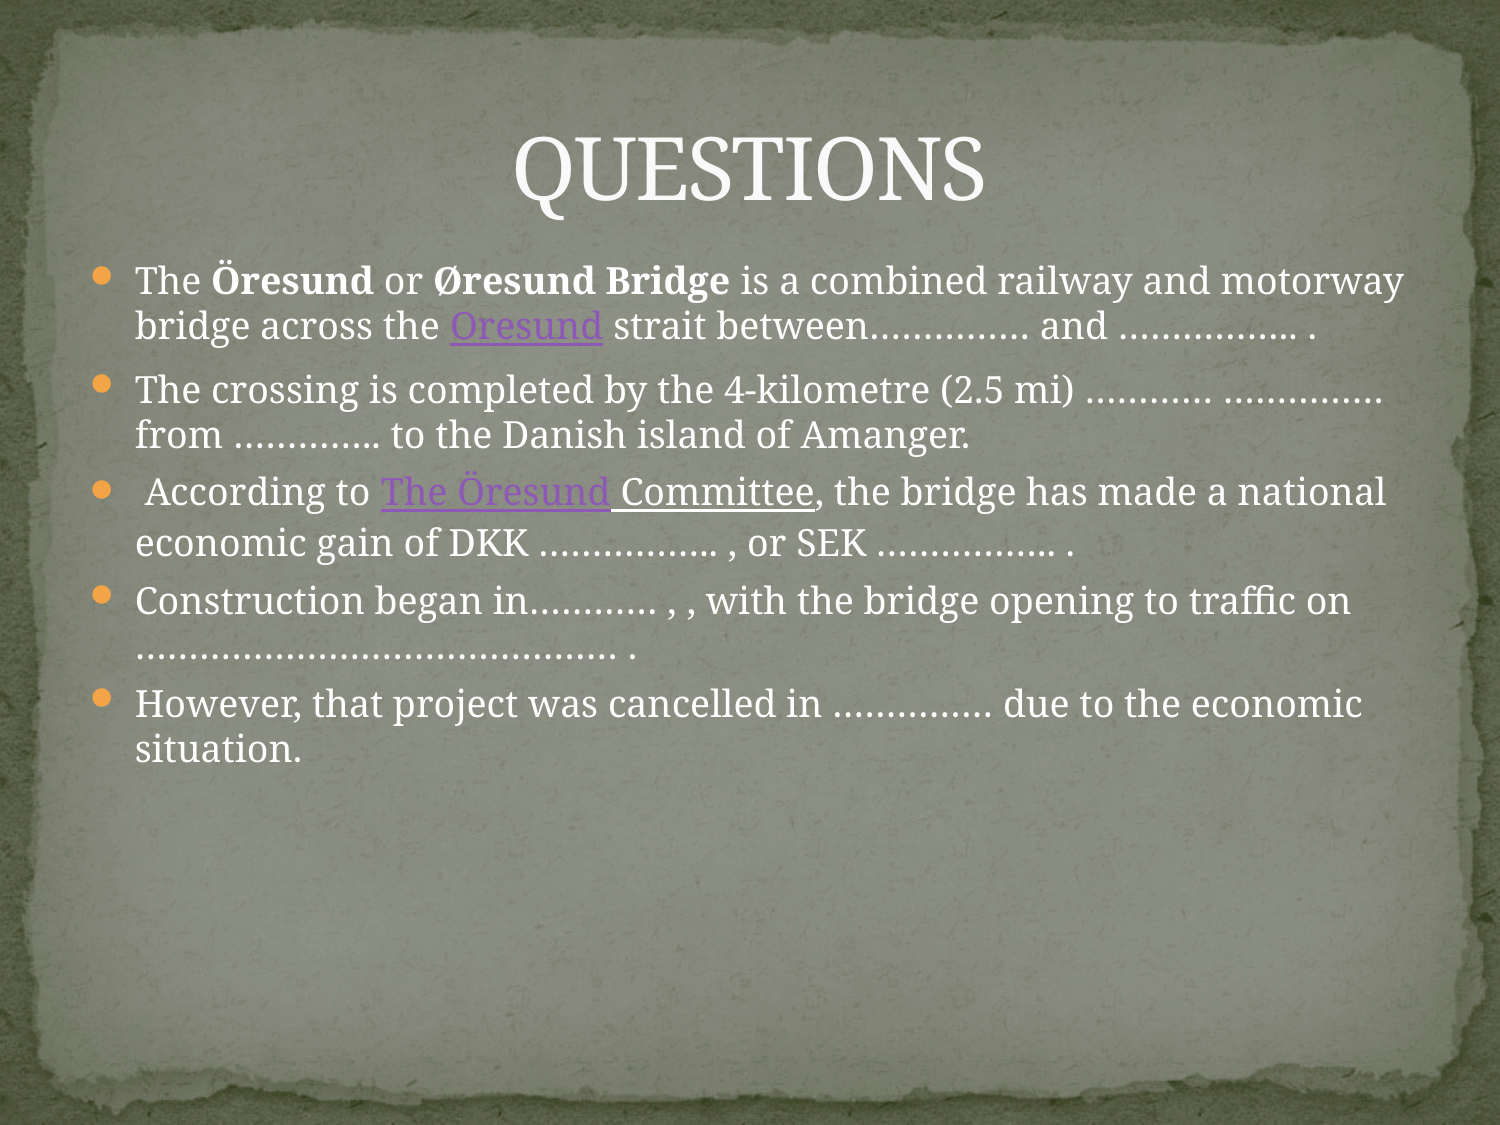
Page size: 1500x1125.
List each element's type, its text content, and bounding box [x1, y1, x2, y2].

list The Öresund or Øresund Bridge is a combined railway and motorway bridge across the Oresund strait between…………… and …………….. . The crossing is completed by the 4-kilometre (2.5 mi) ………… …………… from ………….. to the Danish island of Amanger. According to The Öresund Committee, the bridge has made a national economic gain of DKK …………….. , or SEK …………….. . Construction began in………… , , with the bridge opening to traffic on ……………………………………… . However, that project was cancelled in …………… due to the economic situation. [75, 249, 1425, 1000]
title QUESTIONS [74, 24, 1425, 225]
